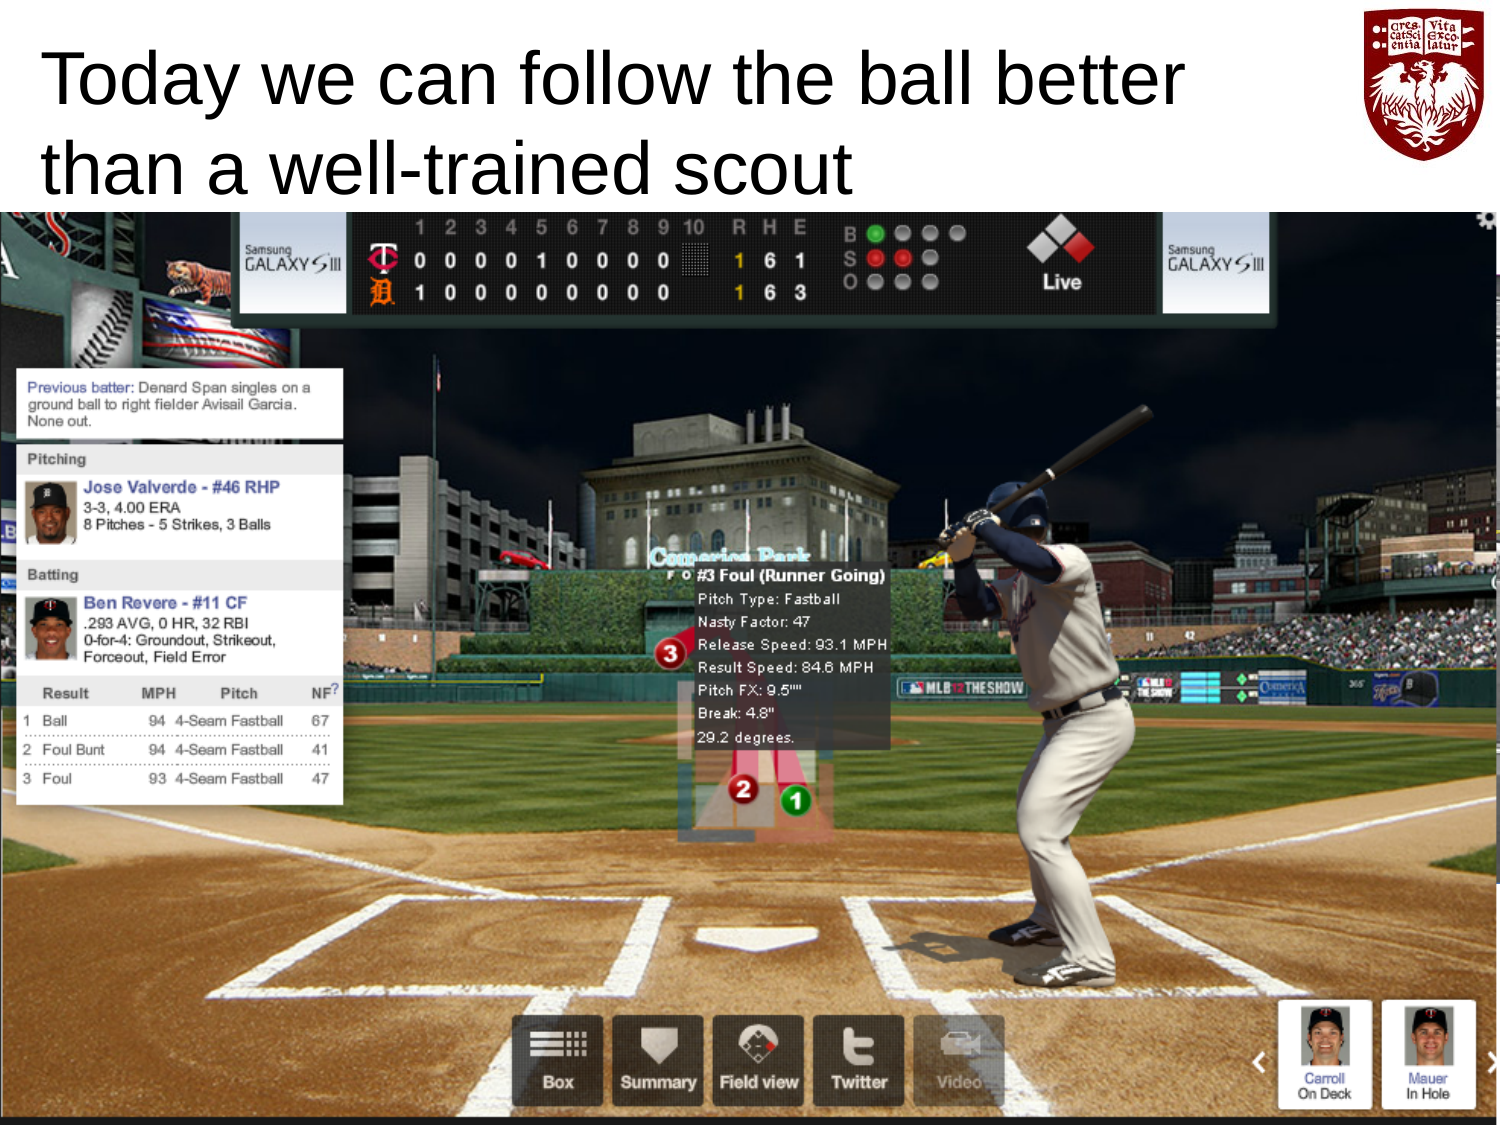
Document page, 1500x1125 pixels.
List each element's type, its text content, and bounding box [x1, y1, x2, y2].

picture [1348, 0, 1500, 176]
title Today we can follow the ball better than a well-trained scout [25, 25, 1238, 210]
picture [0, 212, 1497, 1125]
